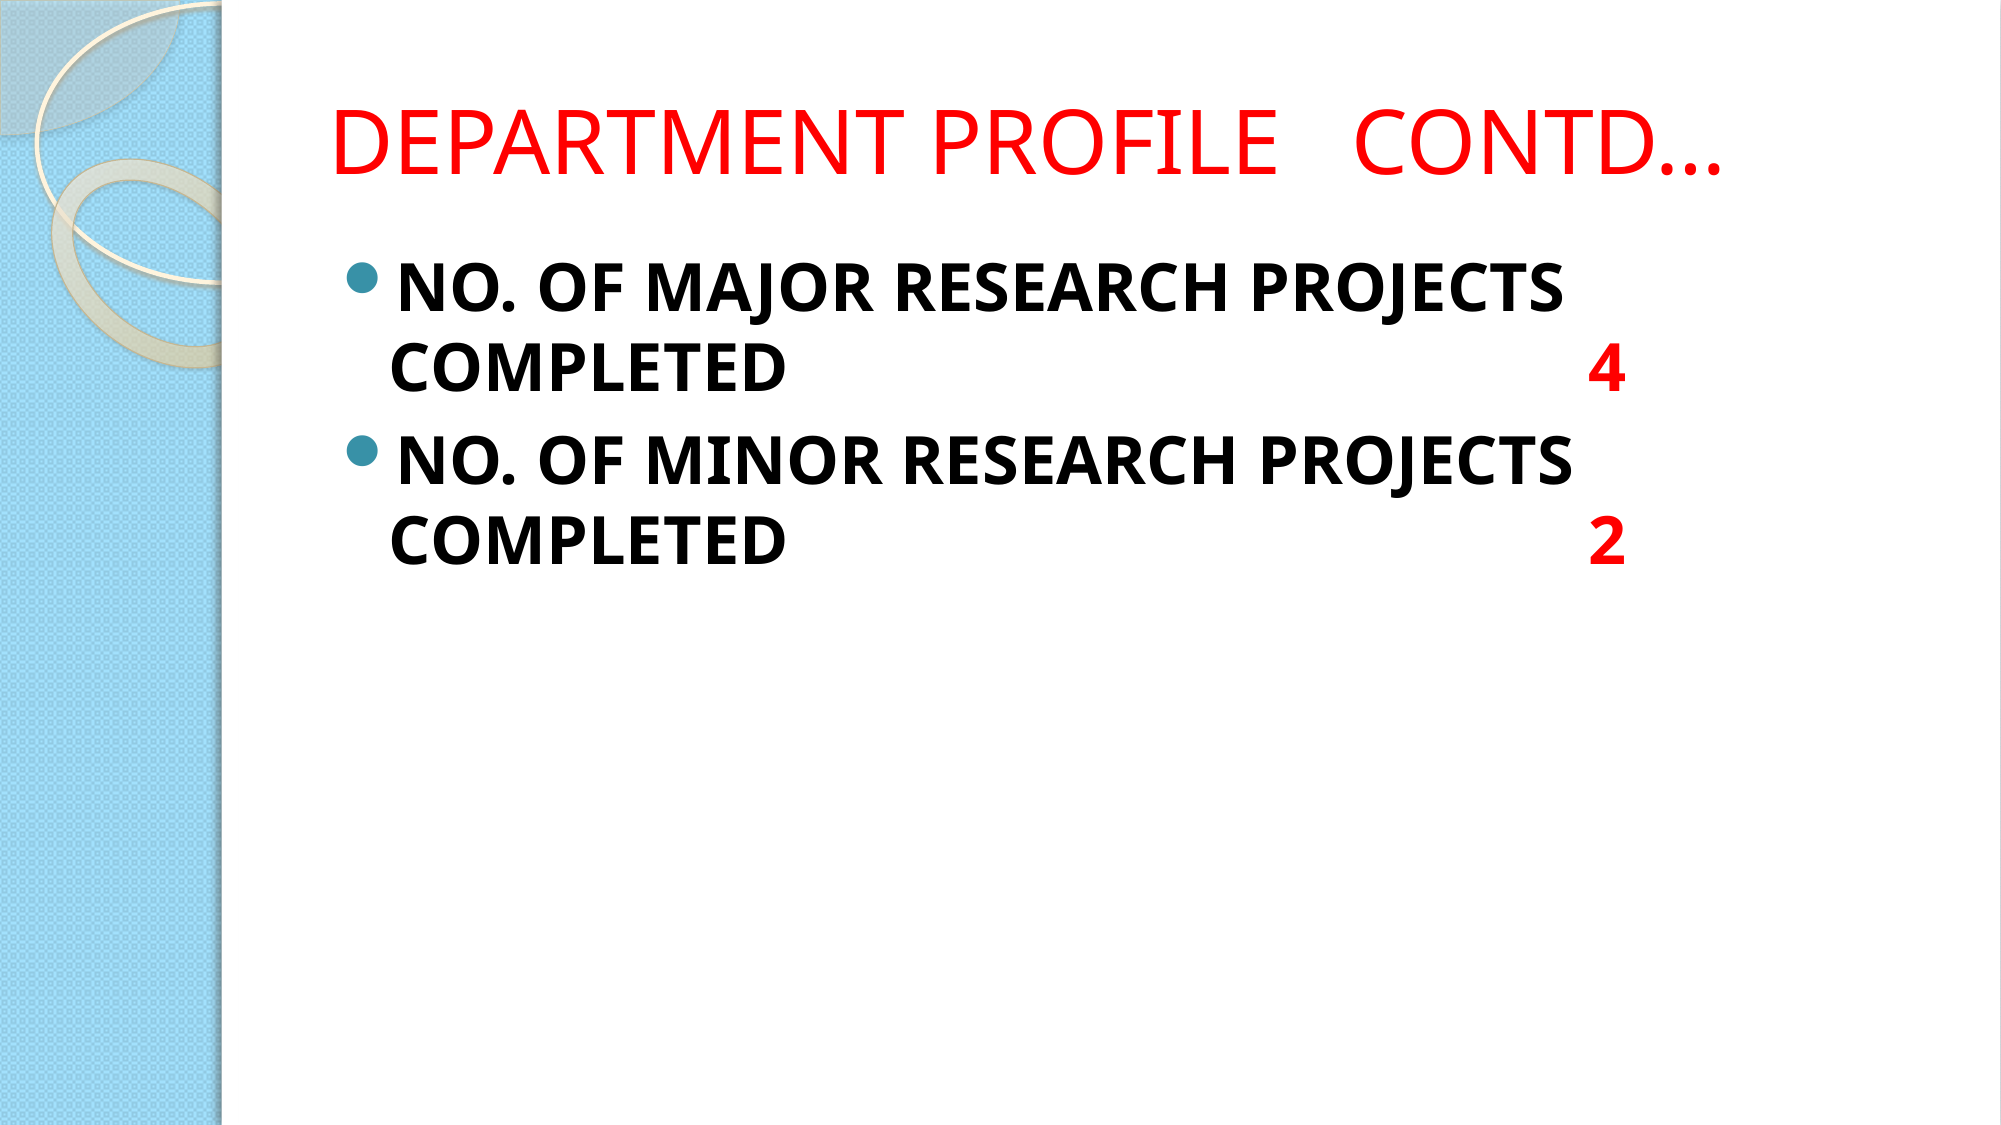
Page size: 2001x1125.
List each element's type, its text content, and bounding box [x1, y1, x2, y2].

list NO. OF MAJOR RESEARCH PROJECTS COMPLETED 4 NO. OF MINOR RESEARCH PROJECTS COMPLETED 2 [313, 237, 1954, 1025]
title DEPARTMENT PROFILE CONTD… [313, 45, 1954, 233]
